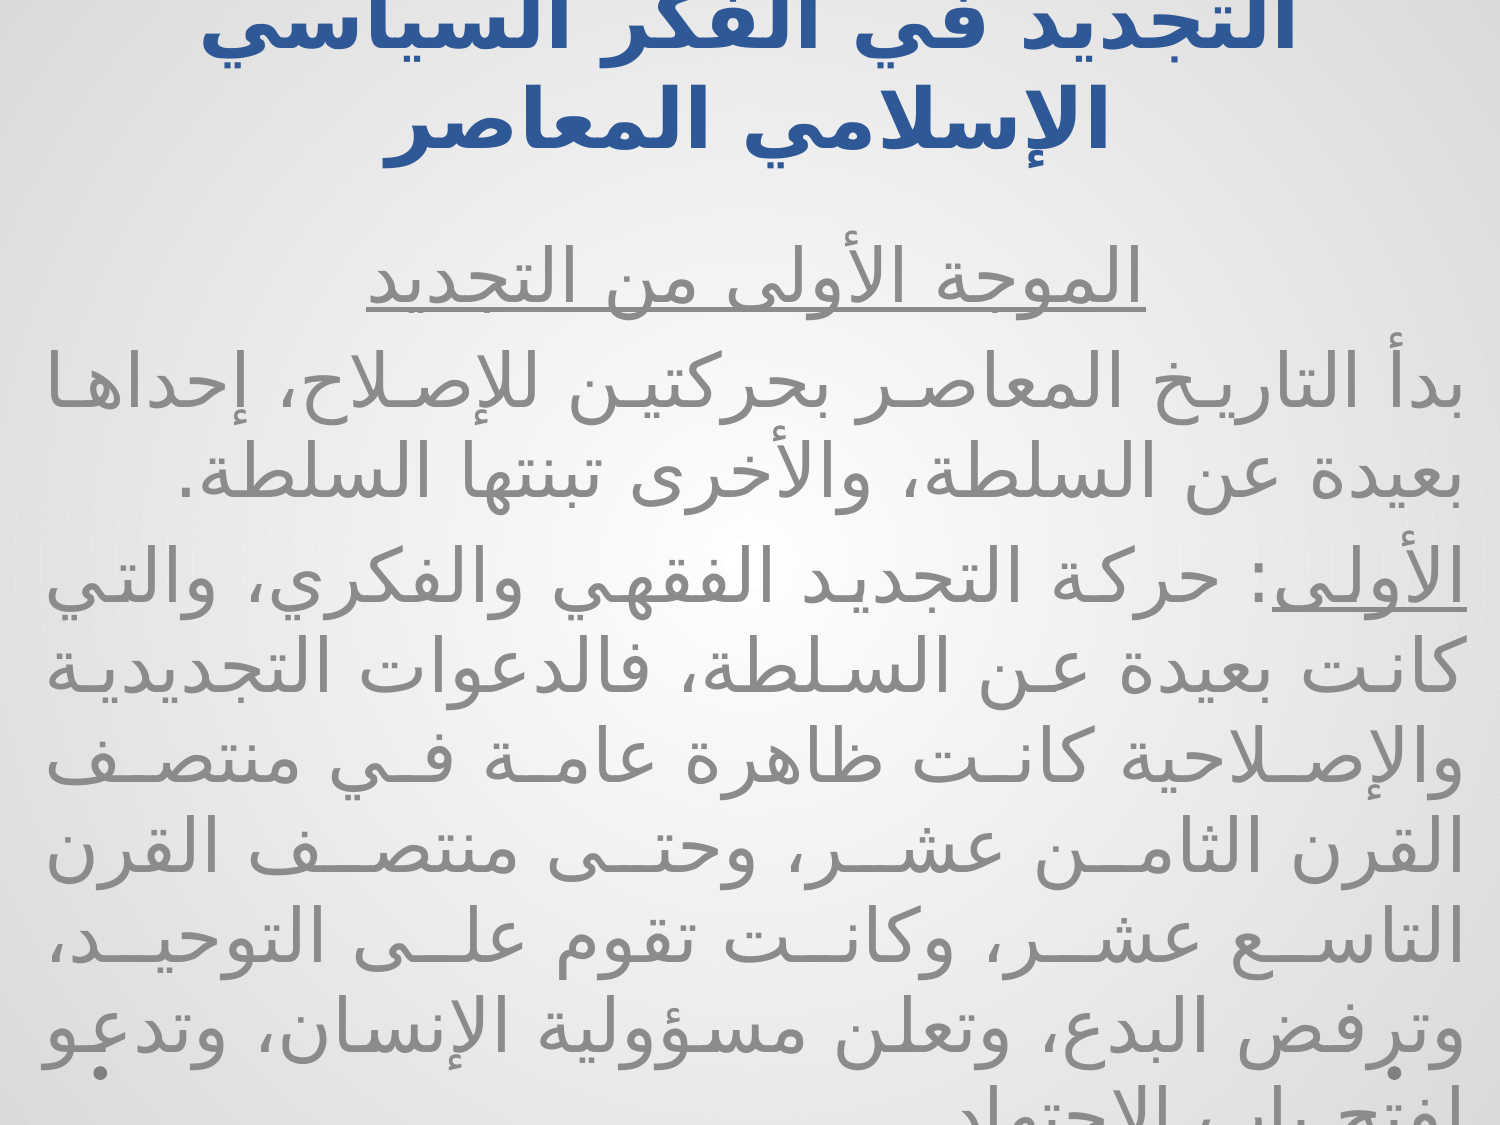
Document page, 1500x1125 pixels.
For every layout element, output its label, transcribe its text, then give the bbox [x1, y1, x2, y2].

subtitle الموجة الأولى من التجديد بدأ التاريخ المعاصر بحركتين للإصلاح، إحداها بعيدة عن السلطة، والأخرى تبنتها السلطة. الأولى: حركة التجديد الفقهي والفكري، والتي كانت بعيدة عن السلطة، فالدعوات التجديدية والإصلاحية كانت ظاهرة عامة في منتصف القرن الثامن عشر، وحتى منتصف القرن التاسع عشر، وكانت تقوم على التوحيد، وترفض البدع، وتعلن مسؤولية الإنسان، وتدعو لفتح باب الاجتهاد. [29, 219, 1483, 1012]
title التجديد في الفكر السياسي الإسلامي المعاصر [112, 62, 1388, 173]
